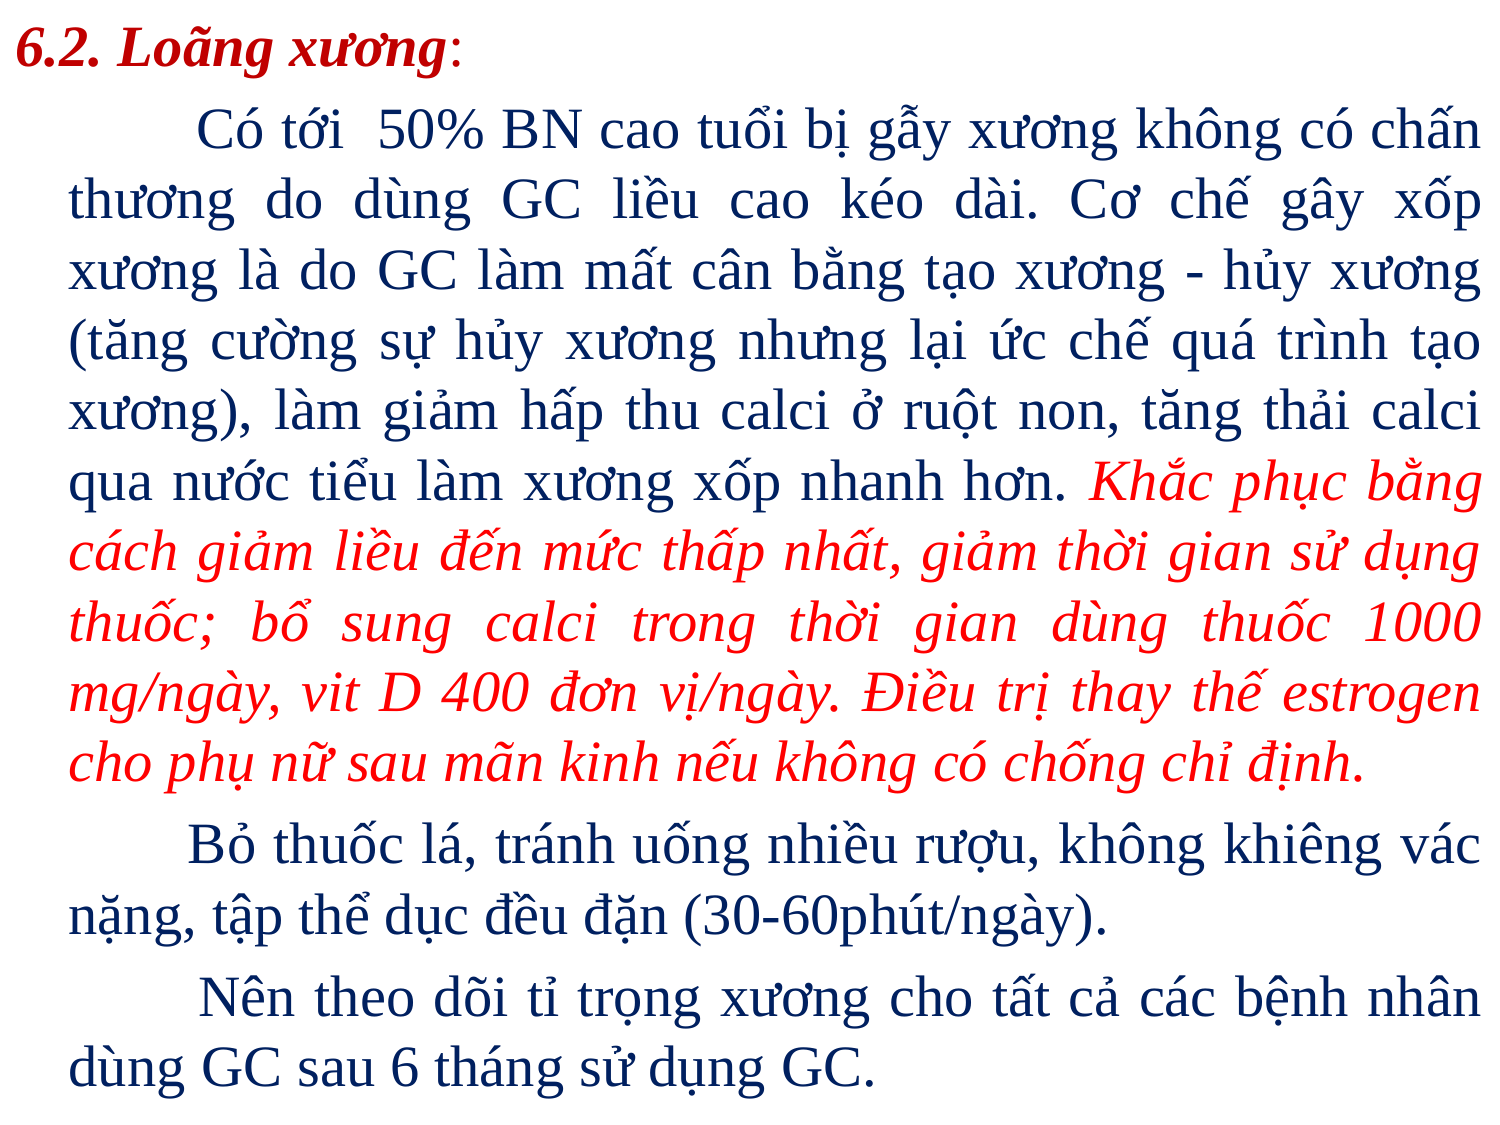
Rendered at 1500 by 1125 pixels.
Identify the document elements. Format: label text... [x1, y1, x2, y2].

list 6.2. Loãng xương: Có tới 50% BN cao tuổi bị gẫy xương không có chấn thương do dùng GC liều cao kéo dài. Cơ chế gây xốp xương là do GC làm mất cân bằng tạo xương - hủy xương (tăng cường sự hủy xương nhưng lại ức chế quá trình tạo xương), làm giảm hấp thu calci ở ruột non, tăng thải calci qua nước tiểu làm xương xốp nhanh hơn. Khắc phục bằng cách giảm liều đến mức thấp nhất, giảm thời gian sử dụng thuốc; bổ sung calci trong thời gian dùng thuốc 1000 mg/ngày, vit D 400 đơn vị/ngày. Điều trị thay thế estrogen cho phụ nữ sau mãn kinh nếu không có chống chỉ định. Bỏ thuốc lá, tránh uống nhiều rượu, không khiêng vác nặng, tập thể dục đều đặn (30-60phút/ngày). Nên theo dõi tỉ trọng xương cho tất cả các bệnh nhân dùng GC sau 6 tháng sử dụng GC. [0, 0, 1500, 1125]
